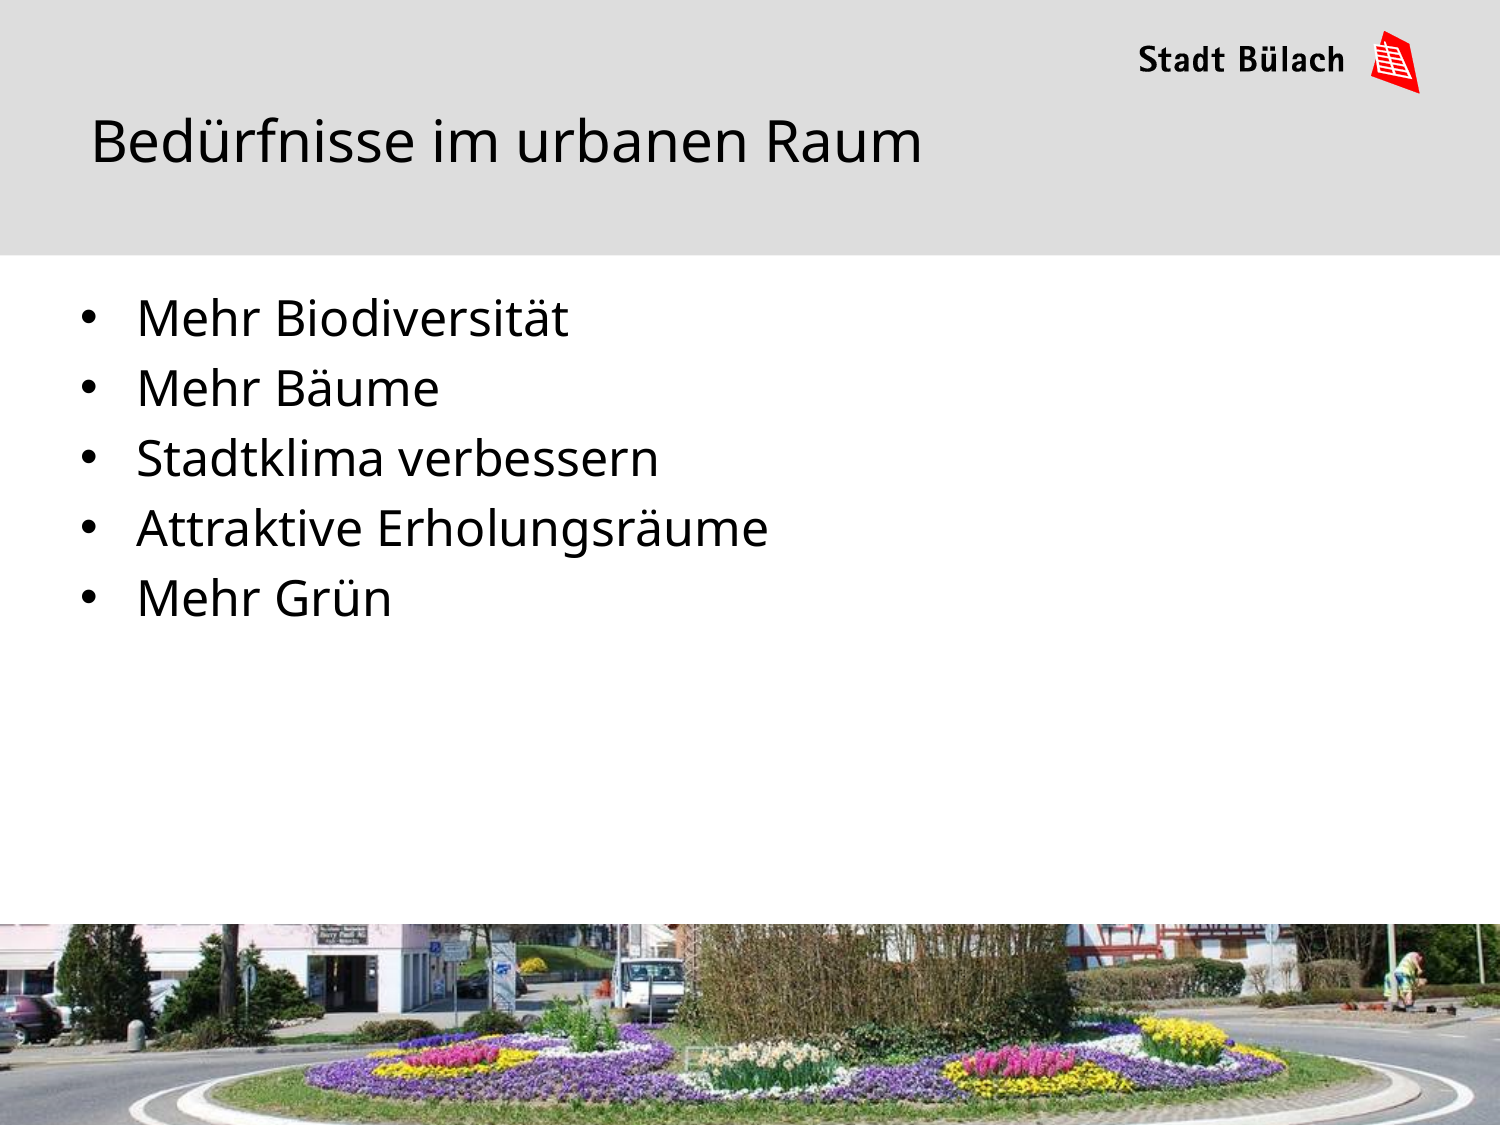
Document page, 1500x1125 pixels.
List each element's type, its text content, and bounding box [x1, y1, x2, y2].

title Bedürfnisse im urbanen Raum [75, 45, 1425, 233]
list Mehr Biodiversität Mehr Bäume Stadtklima verbessern Attraktive Erholungsräume Mehr Grün [64, 278, 1425, 902]
picture [0, 923, 1500, 1125]
